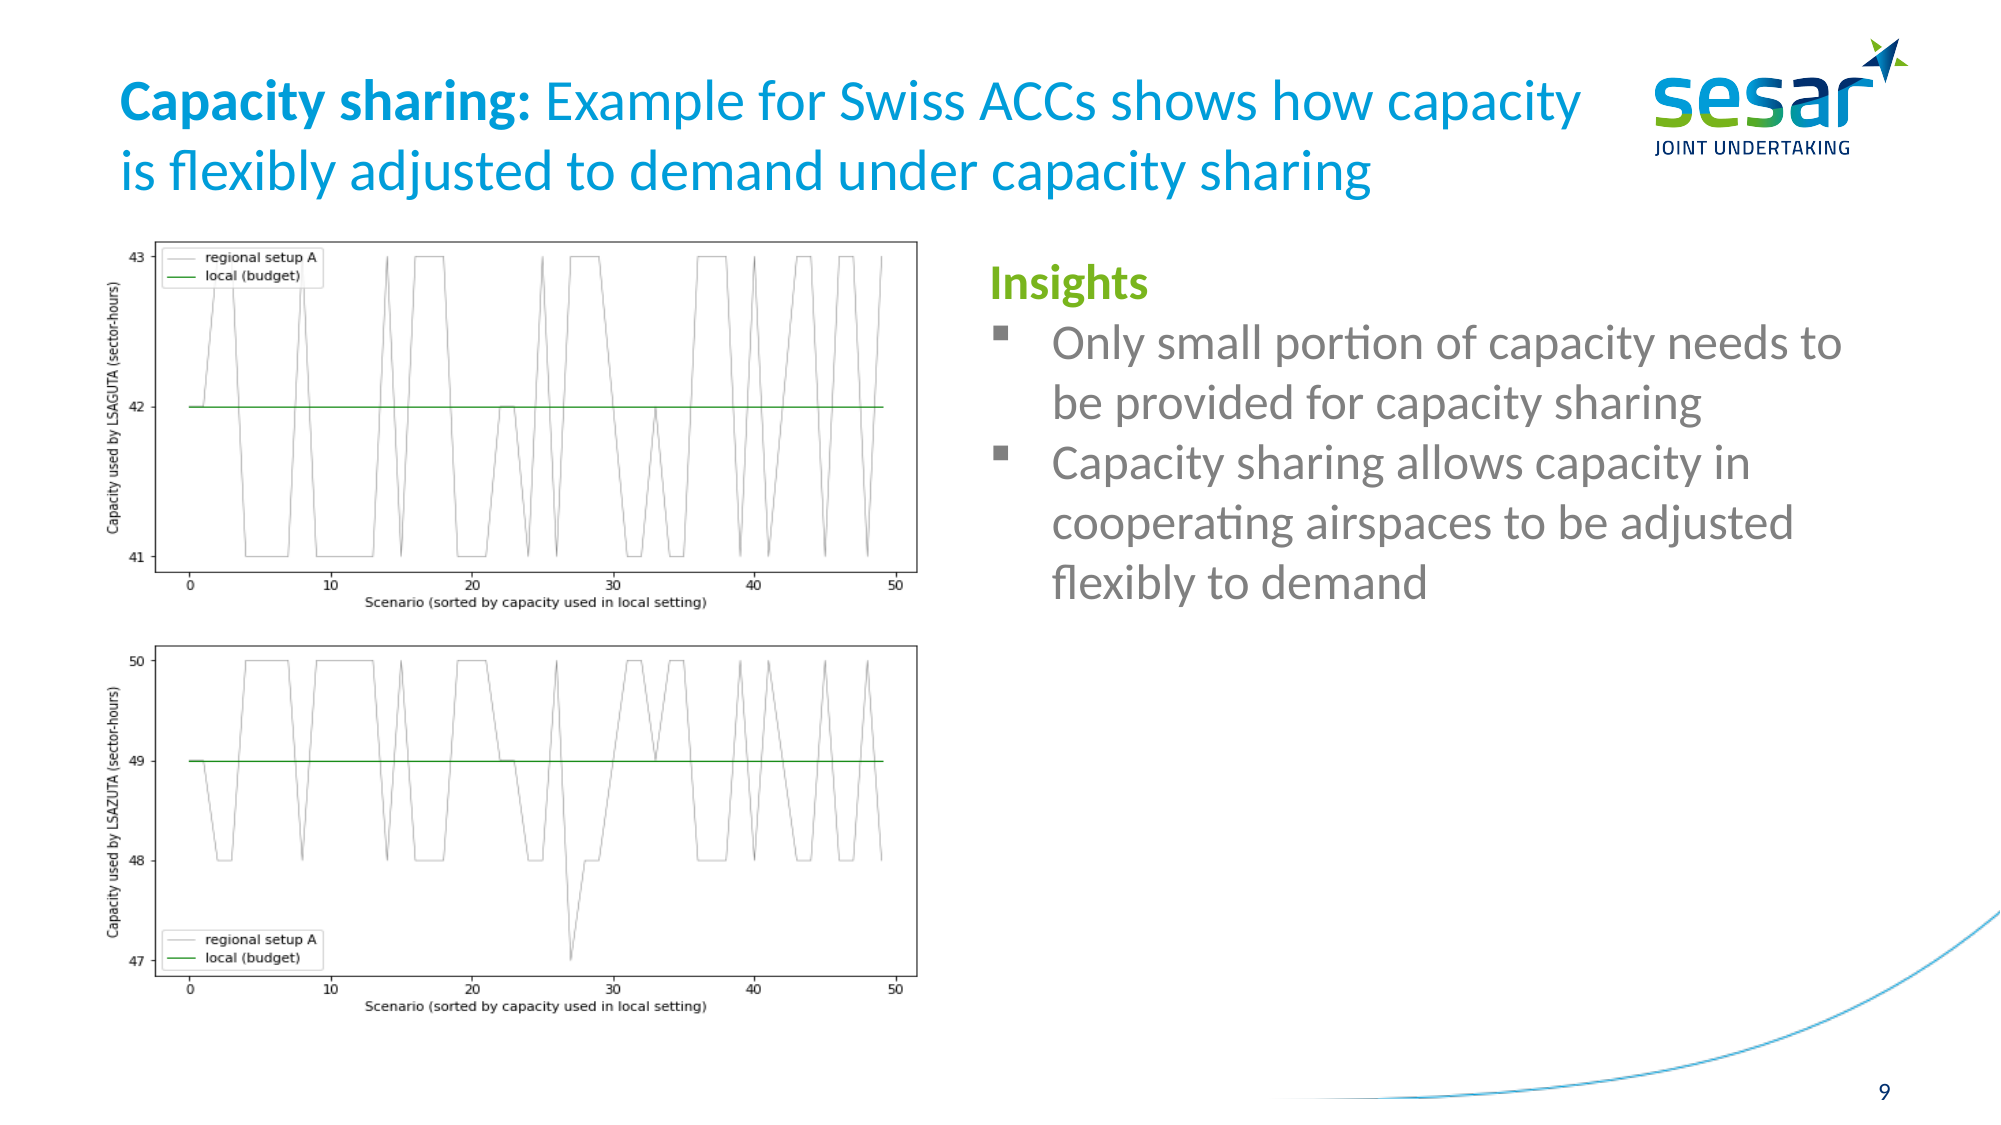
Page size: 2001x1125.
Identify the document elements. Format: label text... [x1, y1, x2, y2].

slide_number 9 [1424, 1075, 1891, 1117]
picture [1655, 38, 1909, 156]
text_box Capacity sharing: Example for Swiss ACCs shows how capacity is flexibly adjusted to demand under capacity sharing [100, 51, 1613, 155]
picture [99, 637, 926, 1022]
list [99, 233, 926, 618]
text_box Insights Only small portion of capacity needs to be provided for capacity sharing Capacity sharing allows capacity in cooperating airspaces to be adjusted flexibly to demand [974, 242, 1900, 617]
